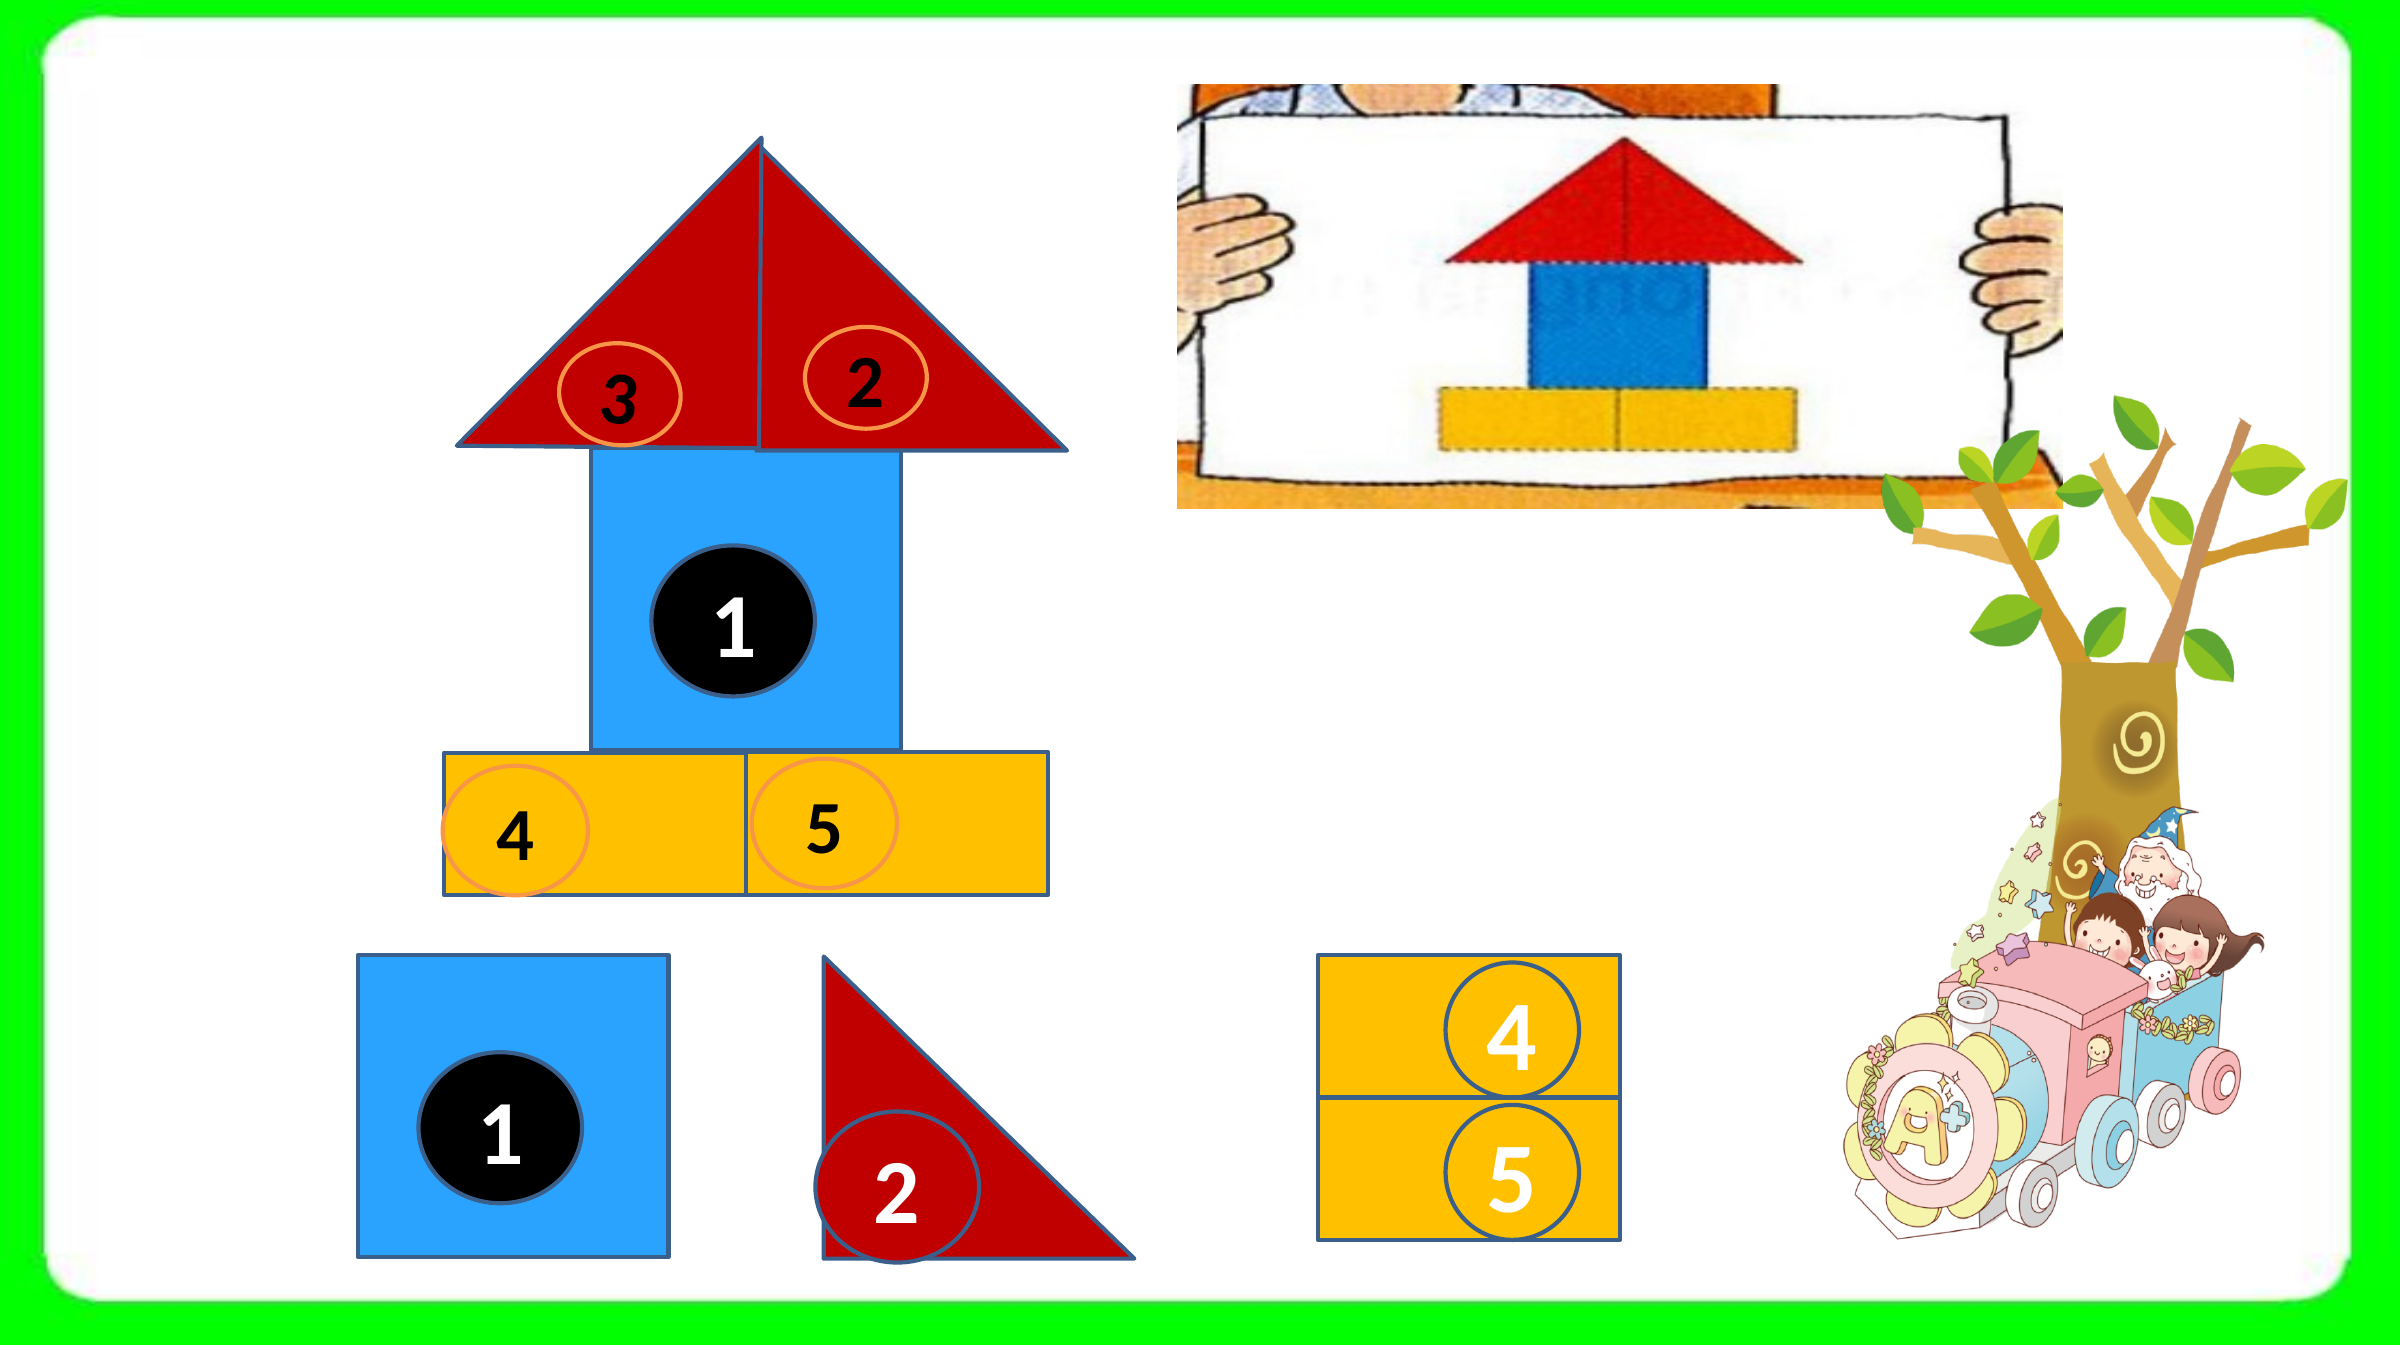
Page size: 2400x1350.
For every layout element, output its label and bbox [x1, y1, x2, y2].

text_box [825, 672, 969, 975]
text_box [765, 142, 1068, 451]
text_box [453, 140, 765, 443]
text_box [1317, 1097, 1621, 1241]
text_box [590, 452, 902, 751]
text_box [522, 672, 666, 976]
text_box [815, 956, 1135, 1263]
text_box [357, 954, 669, 1258]
picture [0, 0, 2400, 1345]
text_box [1317, 954, 1621, 1096]
